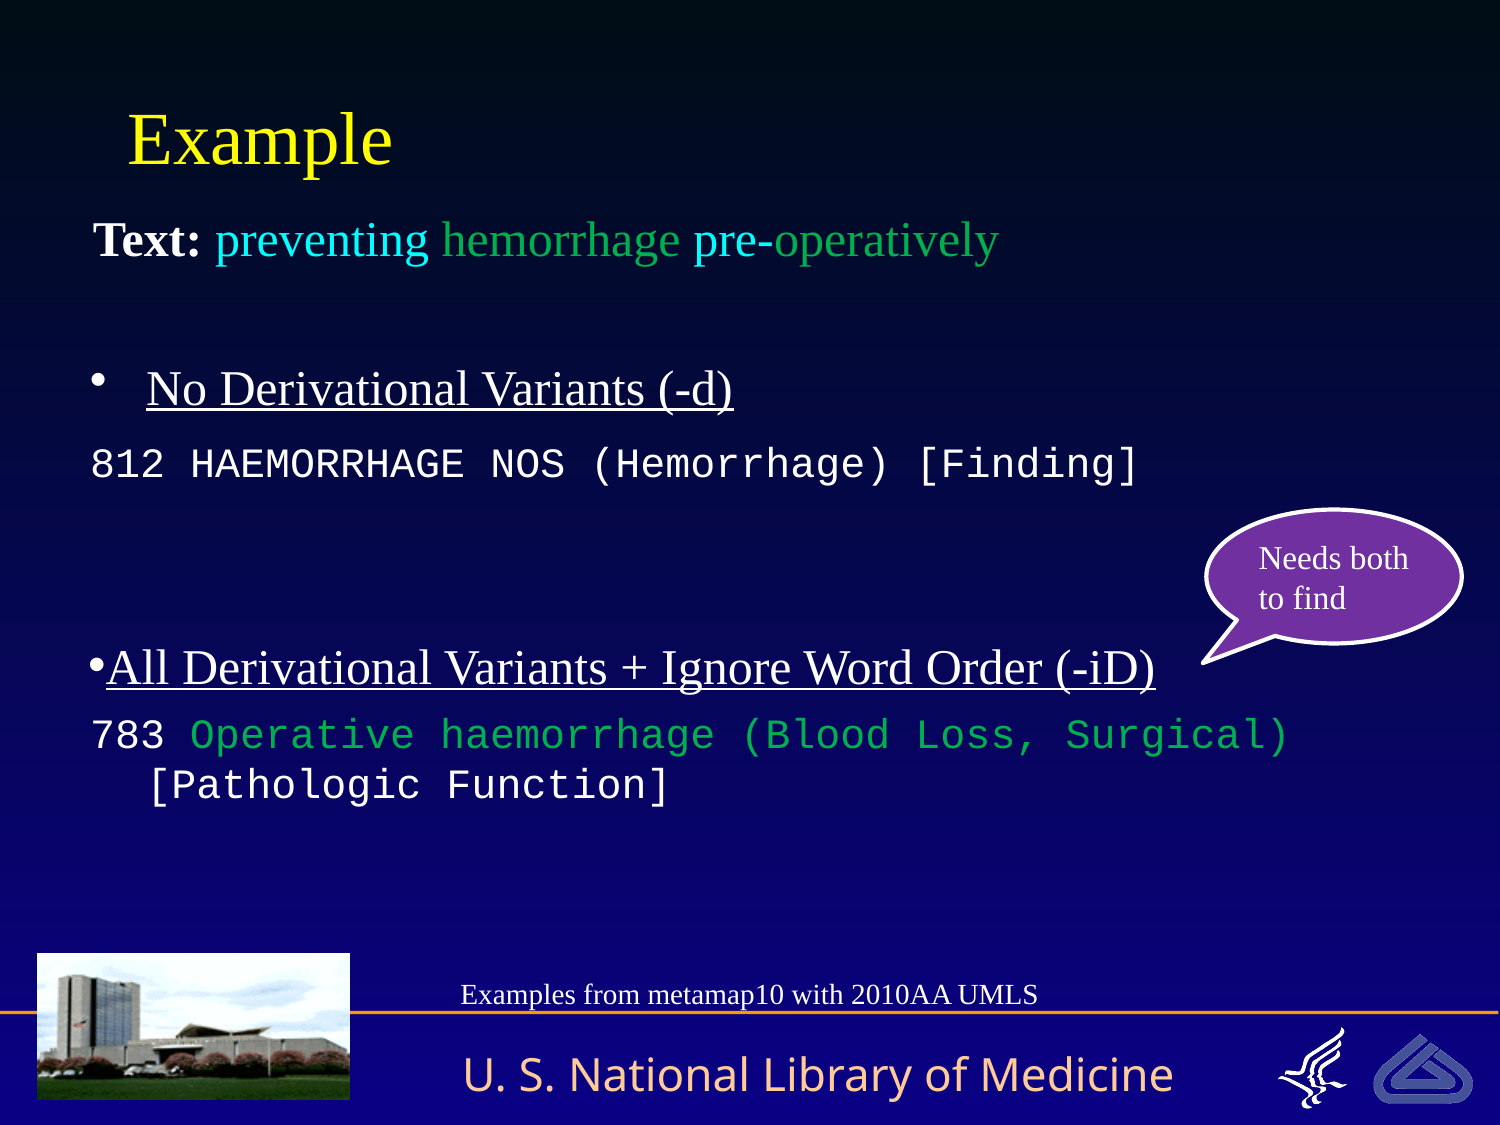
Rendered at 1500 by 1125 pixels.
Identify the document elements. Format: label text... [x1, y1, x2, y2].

picture [1370, 1029, 1477, 1109]
title Example [112, 74, 1388, 188]
list 783 Operative haemorrhage (Blood Loss, Surgical) [Pathologic Function] [74, 699, 1500, 836]
list 812 HAEMORRHAGE NOS (Hemorrhage) [Finding] [74, 427, 1276, 532]
text_box All Derivational Variants + Ignore Word Order (-iD) [73, 627, 1438, 713]
picture [37, 953, 350, 1100]
text_box No Derivational Variants (-d) [75, 347, 788, 427]
text_box Needs both to find [1202, 509, 1462, 664]
text_box Examples from metamap10 with 2010AA UMLS [445, 967, 1055, 1018]
picture [1275, 1024, 1351, 1114]
text_box Text: preventing hemorrhage pre-operatively [78, 199, 1028, 274]
